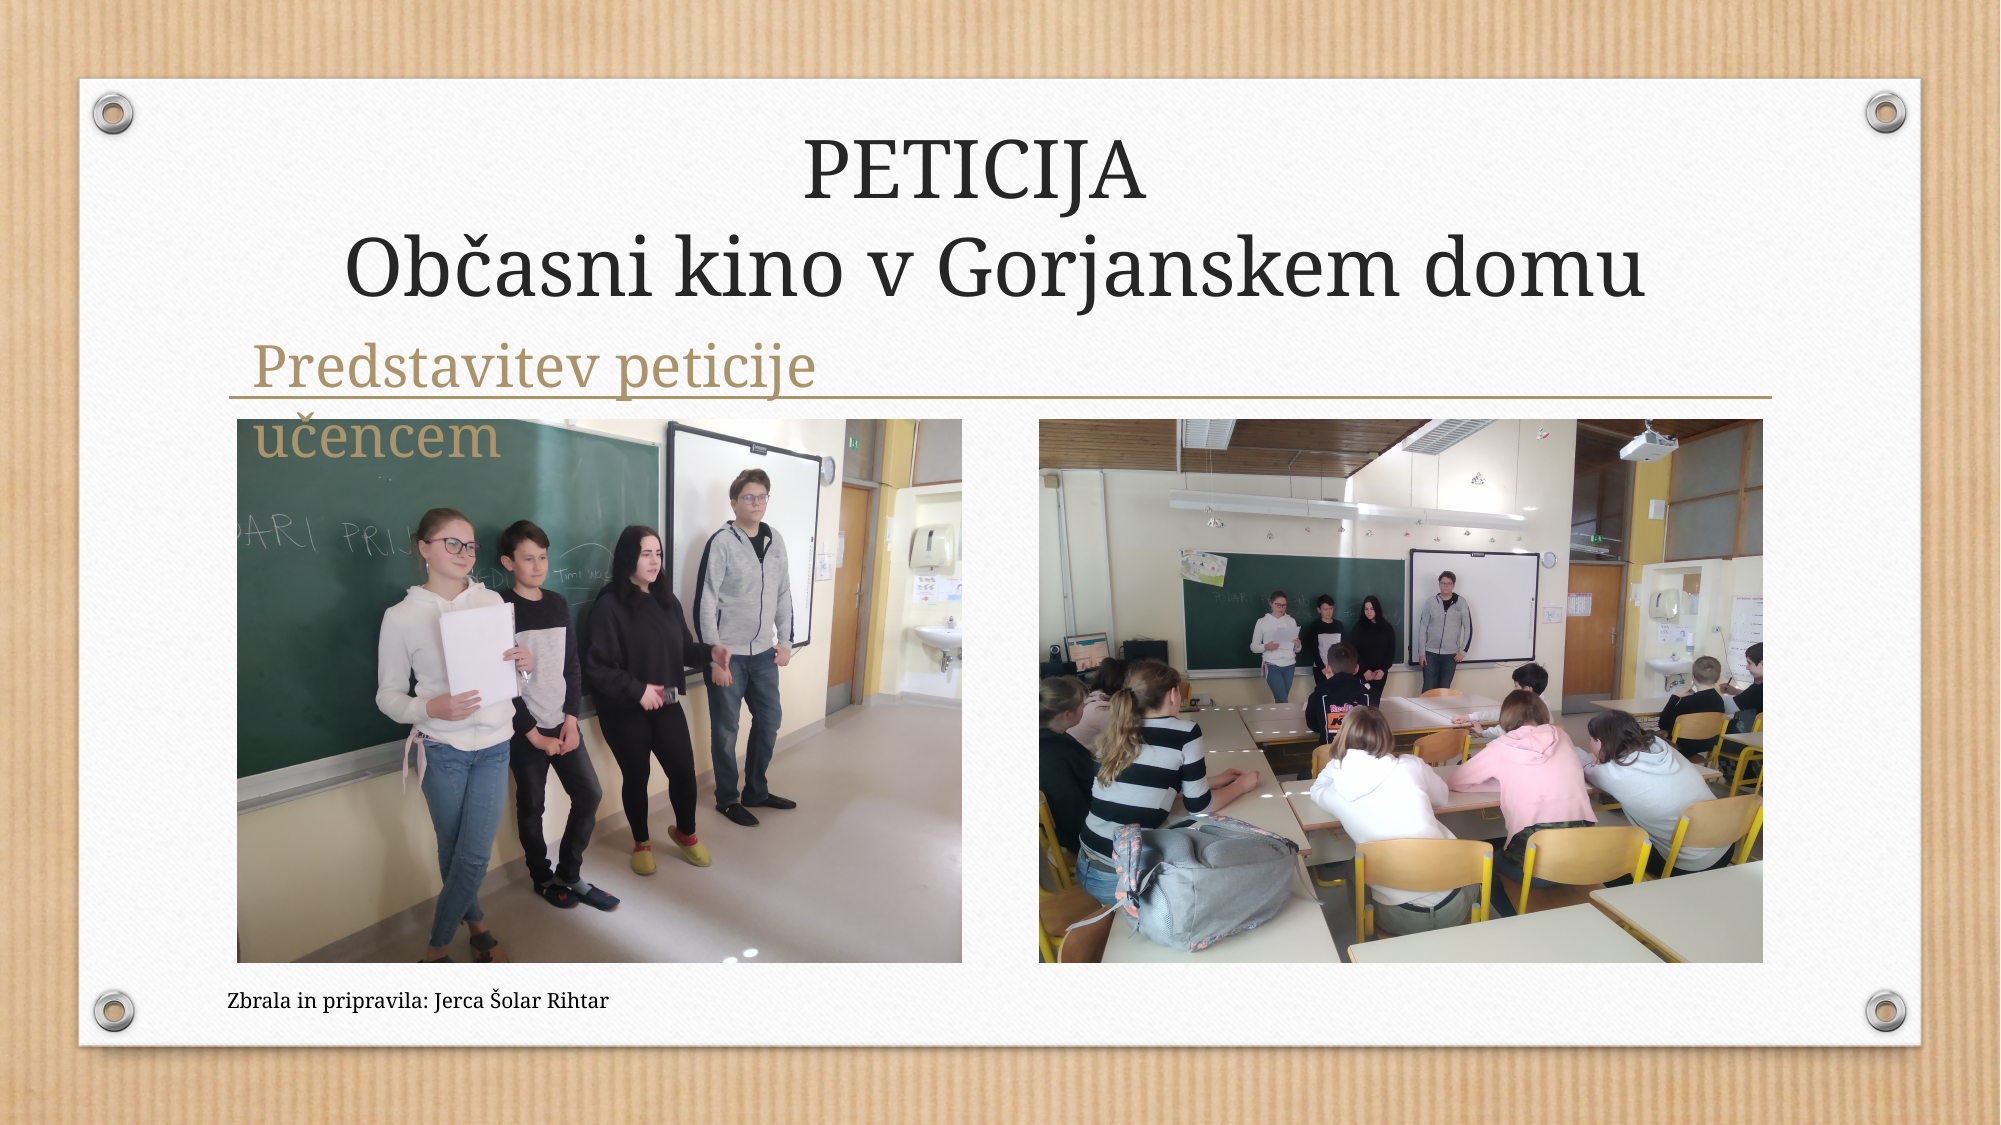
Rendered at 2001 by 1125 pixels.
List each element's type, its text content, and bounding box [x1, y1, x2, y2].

picture [0, 0, 2001, 1125]
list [237, 419, 963, 964]
title PETICIJA Občasni kino v Gorjanskem domu [208, 108, 1784, 323]
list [1038, 419, 1764, 964]
text_box Predstavitev peticije učencem [237, 322, 1090, 477]
footer Zbrala in pripravila: Jerca Šolar Rihtar [212, 979, 1411, 1025]
